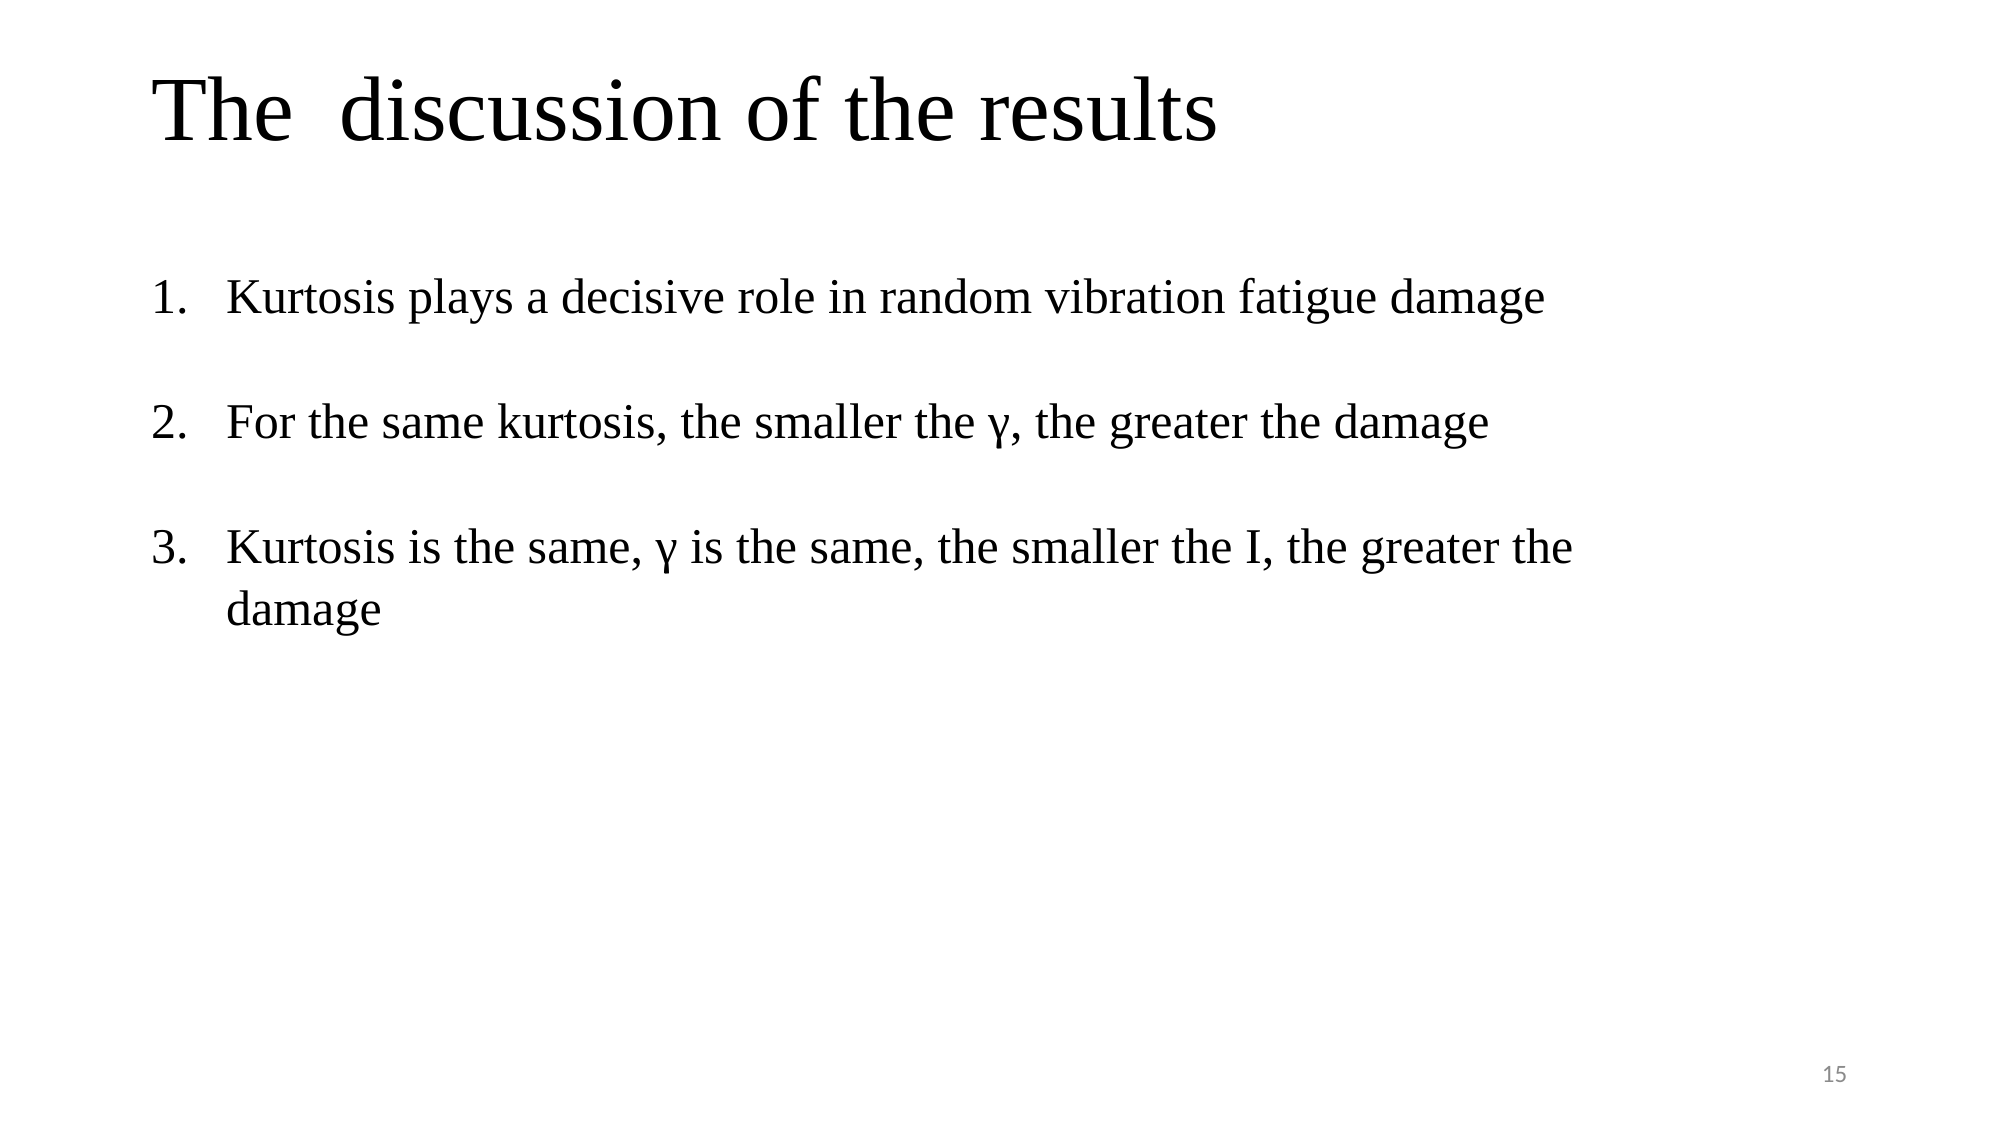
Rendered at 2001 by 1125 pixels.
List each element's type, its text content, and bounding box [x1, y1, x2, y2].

title The discussion of the results [136, 57, 1862, 275]
slide_number 15 [1412, 1042, 1863, 1103]
text_box Kurtosis plays a decisive role in random vibration fatigue damage For the same kurtosis, the smaller the γ, the greater the damage Kurtosis is the same, γ is the same, the smaller the I, the greater the damage [136, 253, 1638, 706]
